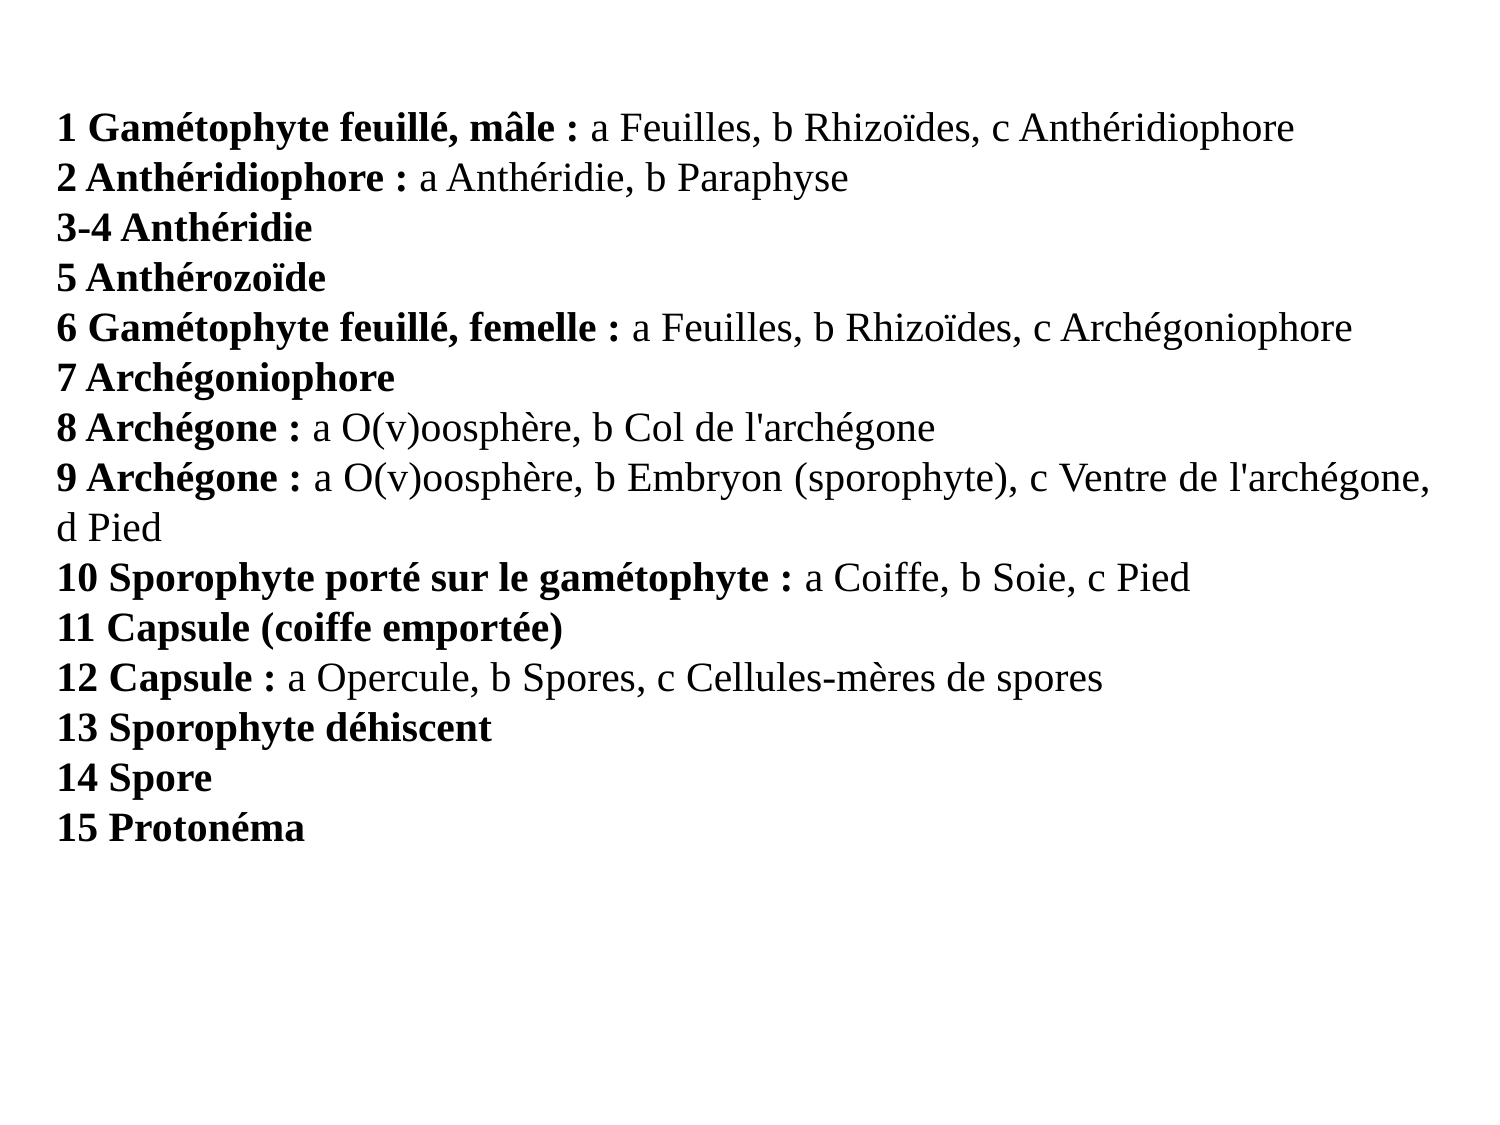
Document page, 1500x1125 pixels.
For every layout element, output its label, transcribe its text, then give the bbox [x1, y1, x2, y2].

text_box 1 Gamétophyte feuillé, mâle : a Feuilles, b Rhizoïdes, c Anthéridiophore 2 Anthéridiophore : a Anthéridie, b Paraphyse 3-4 Anthéridie 5 Anthérozoïde 6 Gamétophyte feuillé, femelle : a Feuilles, b Rhizoïdes, c Archégoniophore 7 Archégoniophore 8 Archégone : a O(v)oosphère, b Col de l'archégone 9 Archégone : a O(v)oosphère, b Embryon (sporophyte), c Ventre de l'archégone, d Pied 10 Sporophyte porté sur le gamétophyte : a Coiffe, b Soie, c Pied 11 Capsule (coiffe emportée) 12 Capsule : a Opercule, b Spores, c Cellules-mères de spores 13 Sporophyte déhiscent 14 Spore 15 Protonéma [41, 92, 1447, 908]
